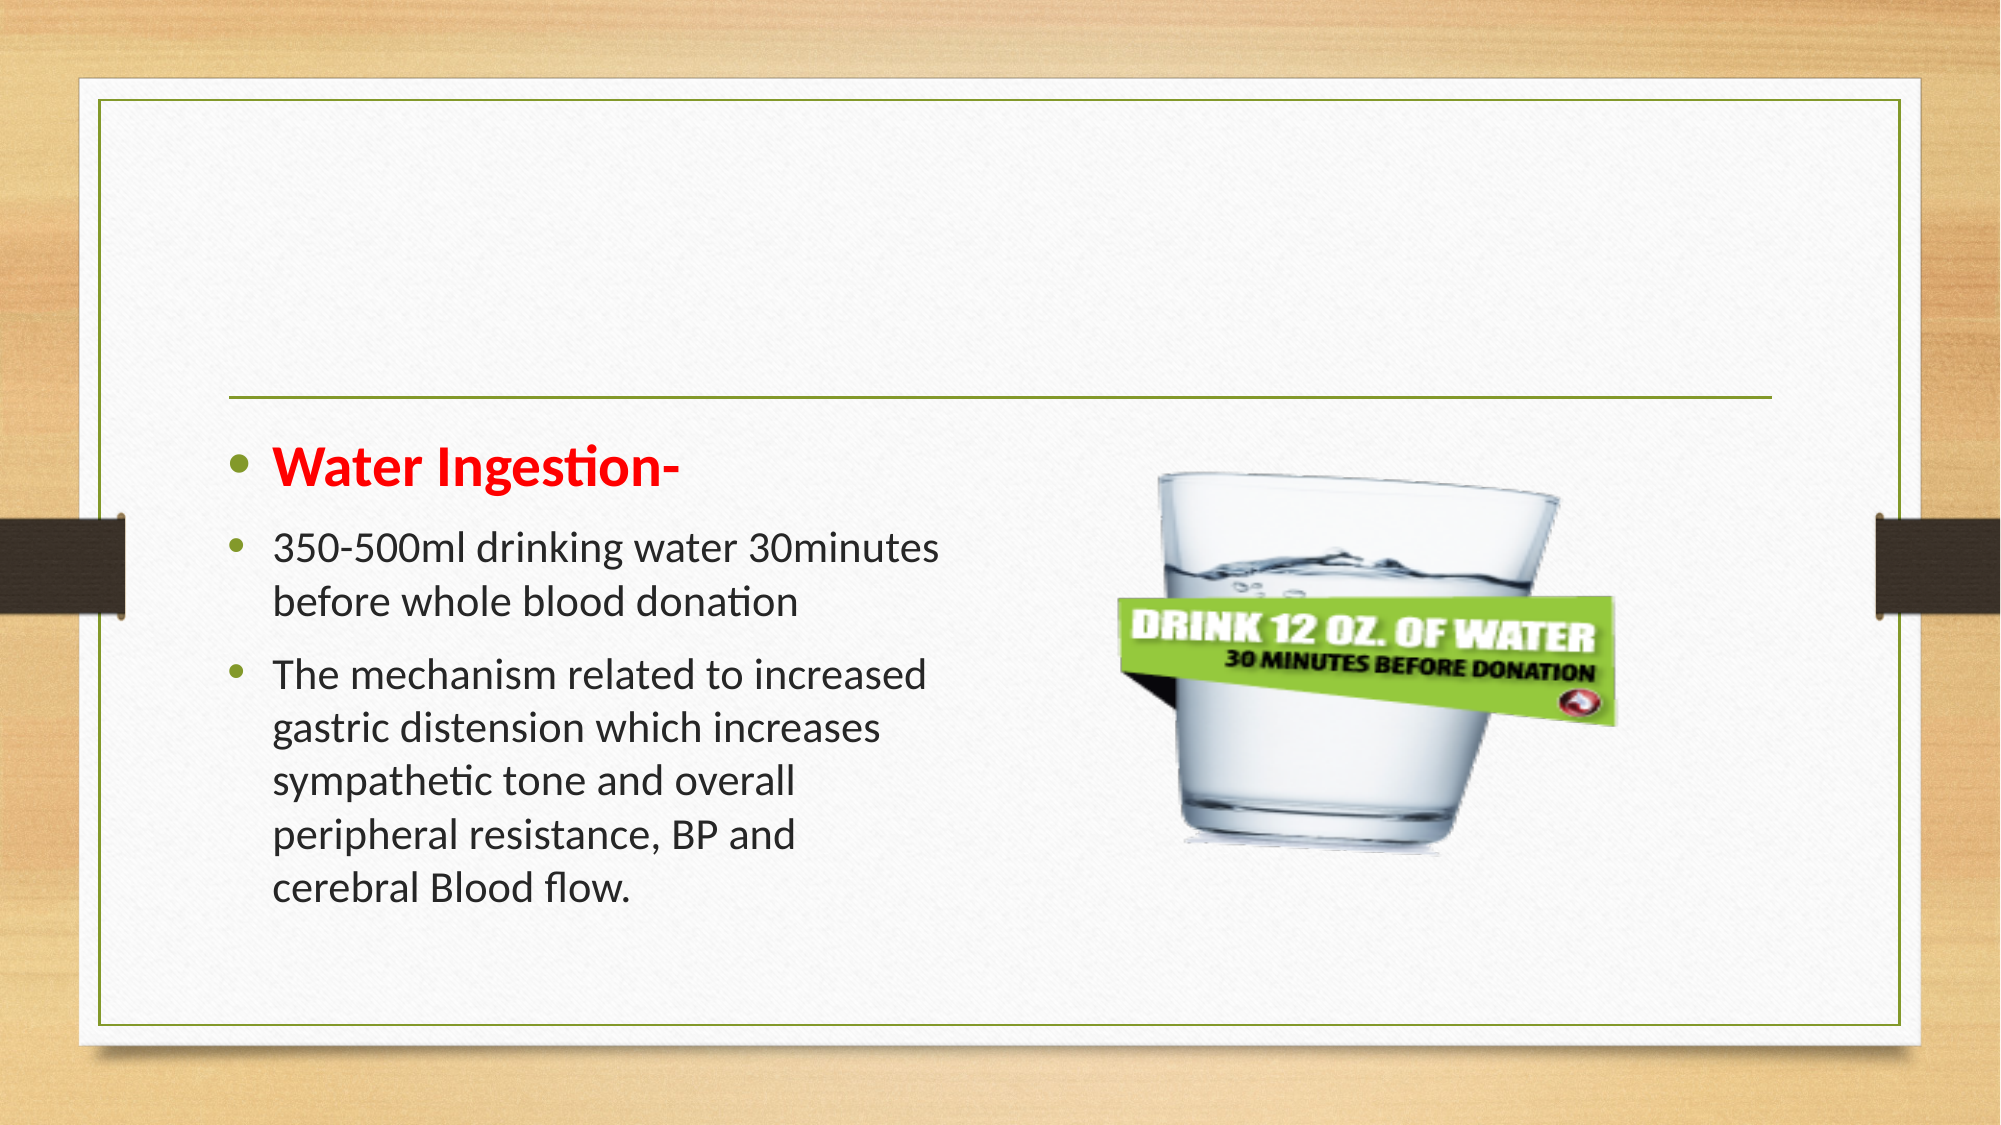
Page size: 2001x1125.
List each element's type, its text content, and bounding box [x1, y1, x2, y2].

list Water Ingestion- 350-500ml drinking water 30minutes before whole blood donation The mechanism related to increased gastric distension which increases sympathetic tone and overall peripheral resistance, BP and cerebral Blood flow. [212, 419, 958, 964]
picture [0, 0, 2001, 1125]
